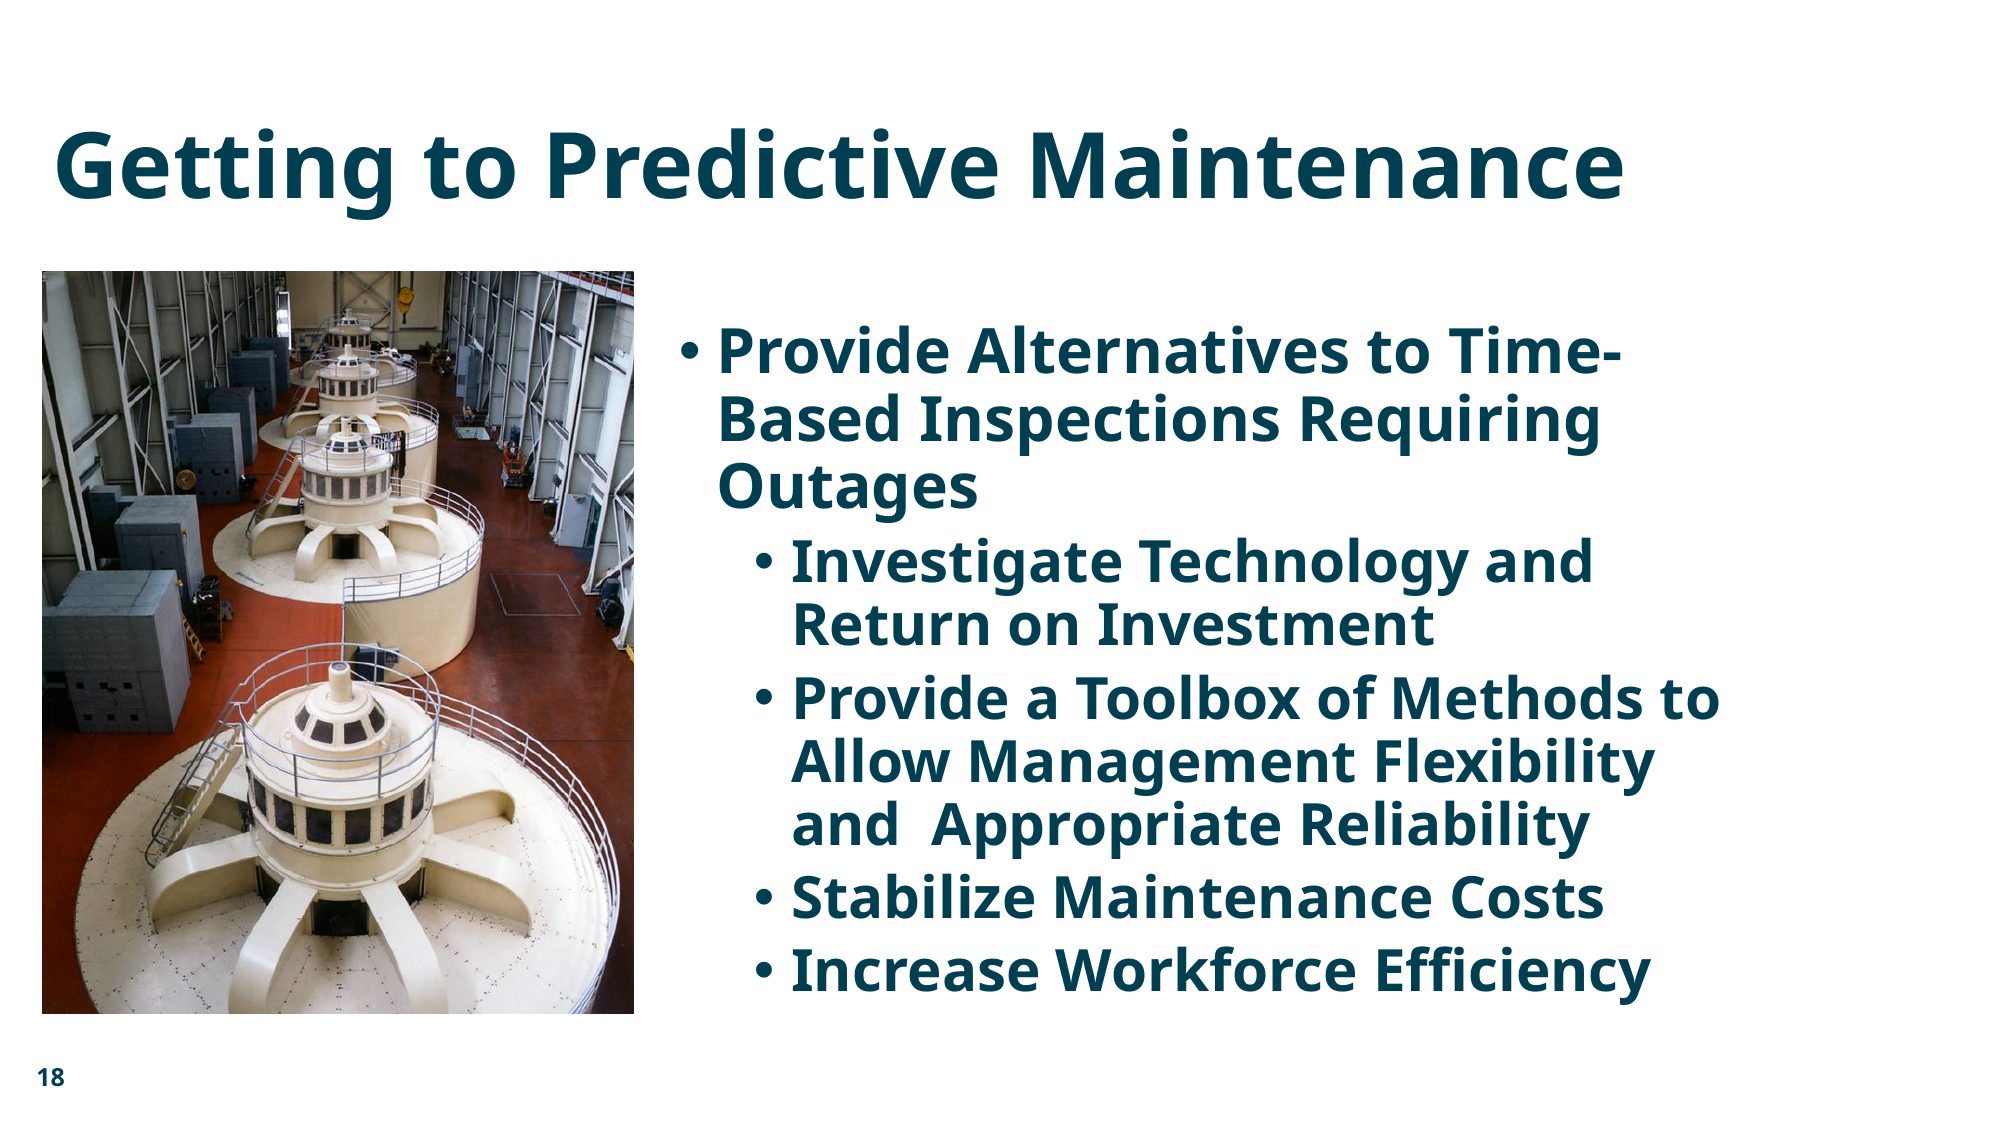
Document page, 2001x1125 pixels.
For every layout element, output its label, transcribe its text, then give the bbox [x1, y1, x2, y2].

picture [42, 271, 634, 1014]
slide_number 18 [21, 1048, 472, 1109]
title Getting to Predictive Maintenance [37, 59, 1958, 278]
list Provide Alternatives to Time-Based Inspections Requiring Outages Investigate Technology and Return on Investment Provide a Toolbox of Methods to Allow Management Flexibility and Appropriate Reliability Stabilize Maintenance Costs Increase Workforce Efficiency [663, 271, 1793, 1097]
